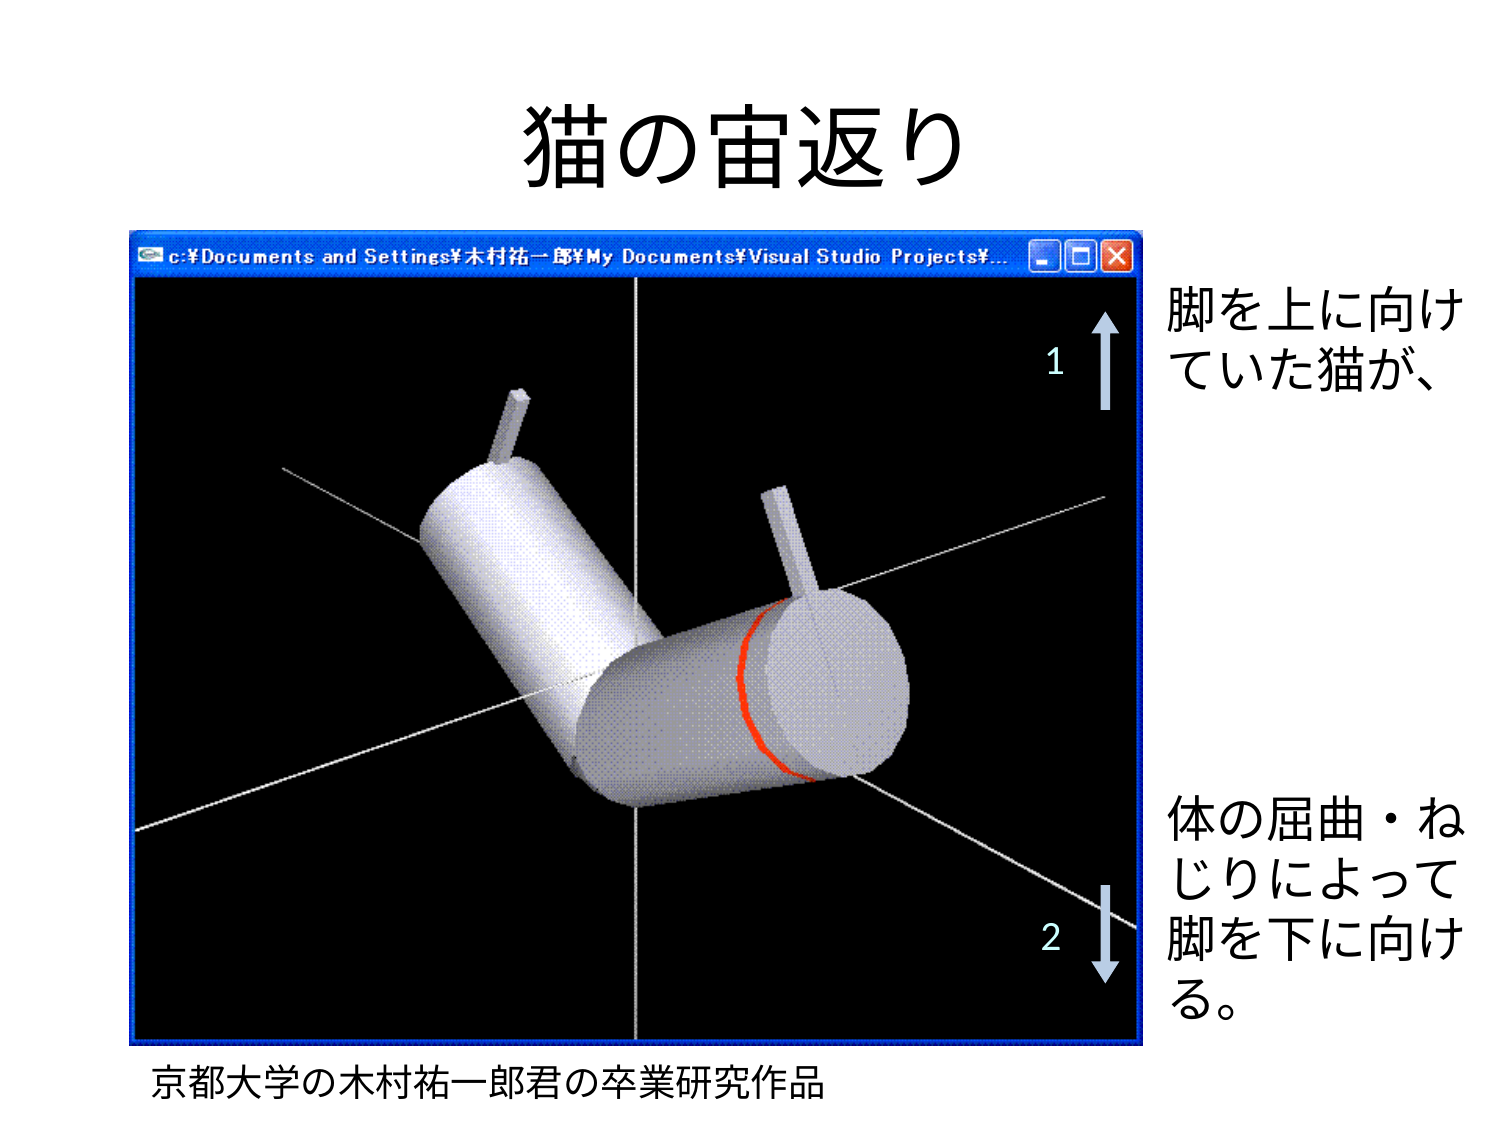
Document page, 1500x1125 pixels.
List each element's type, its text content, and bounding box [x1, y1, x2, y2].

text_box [129, 229, 1143, 1046]
text_box 脚を上に向けていた猫が、 [1151, 271, 1489, 407]
title 猫の宙返り [75, 70, 1425, 219]
text_box 京都大学の木村祐一郎君の卒業研究作品 [135, 1054, 921, 1111]
text_box 体の屈曲・ねじりによって脚を下に向ける。 [1151, 779, 1489, 1035]
